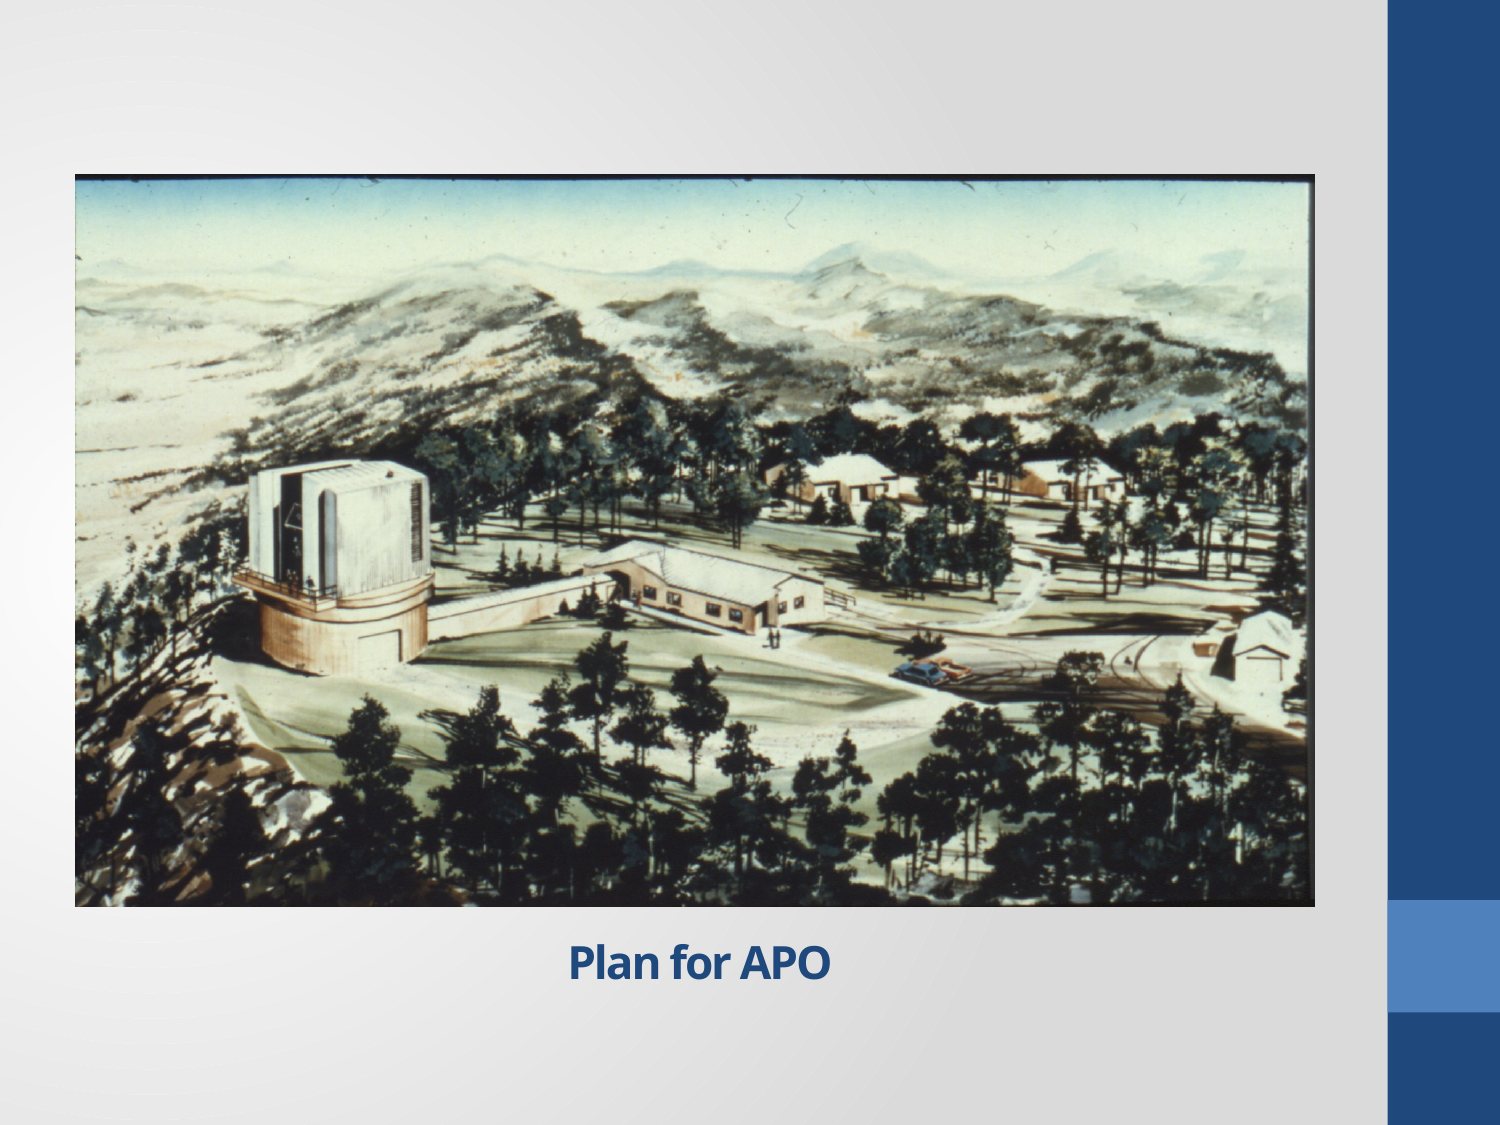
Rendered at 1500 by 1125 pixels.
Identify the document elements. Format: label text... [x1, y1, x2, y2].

title Plan for APO [62, 912, 1338, 1010]
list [74, 174, 1315, 908]
